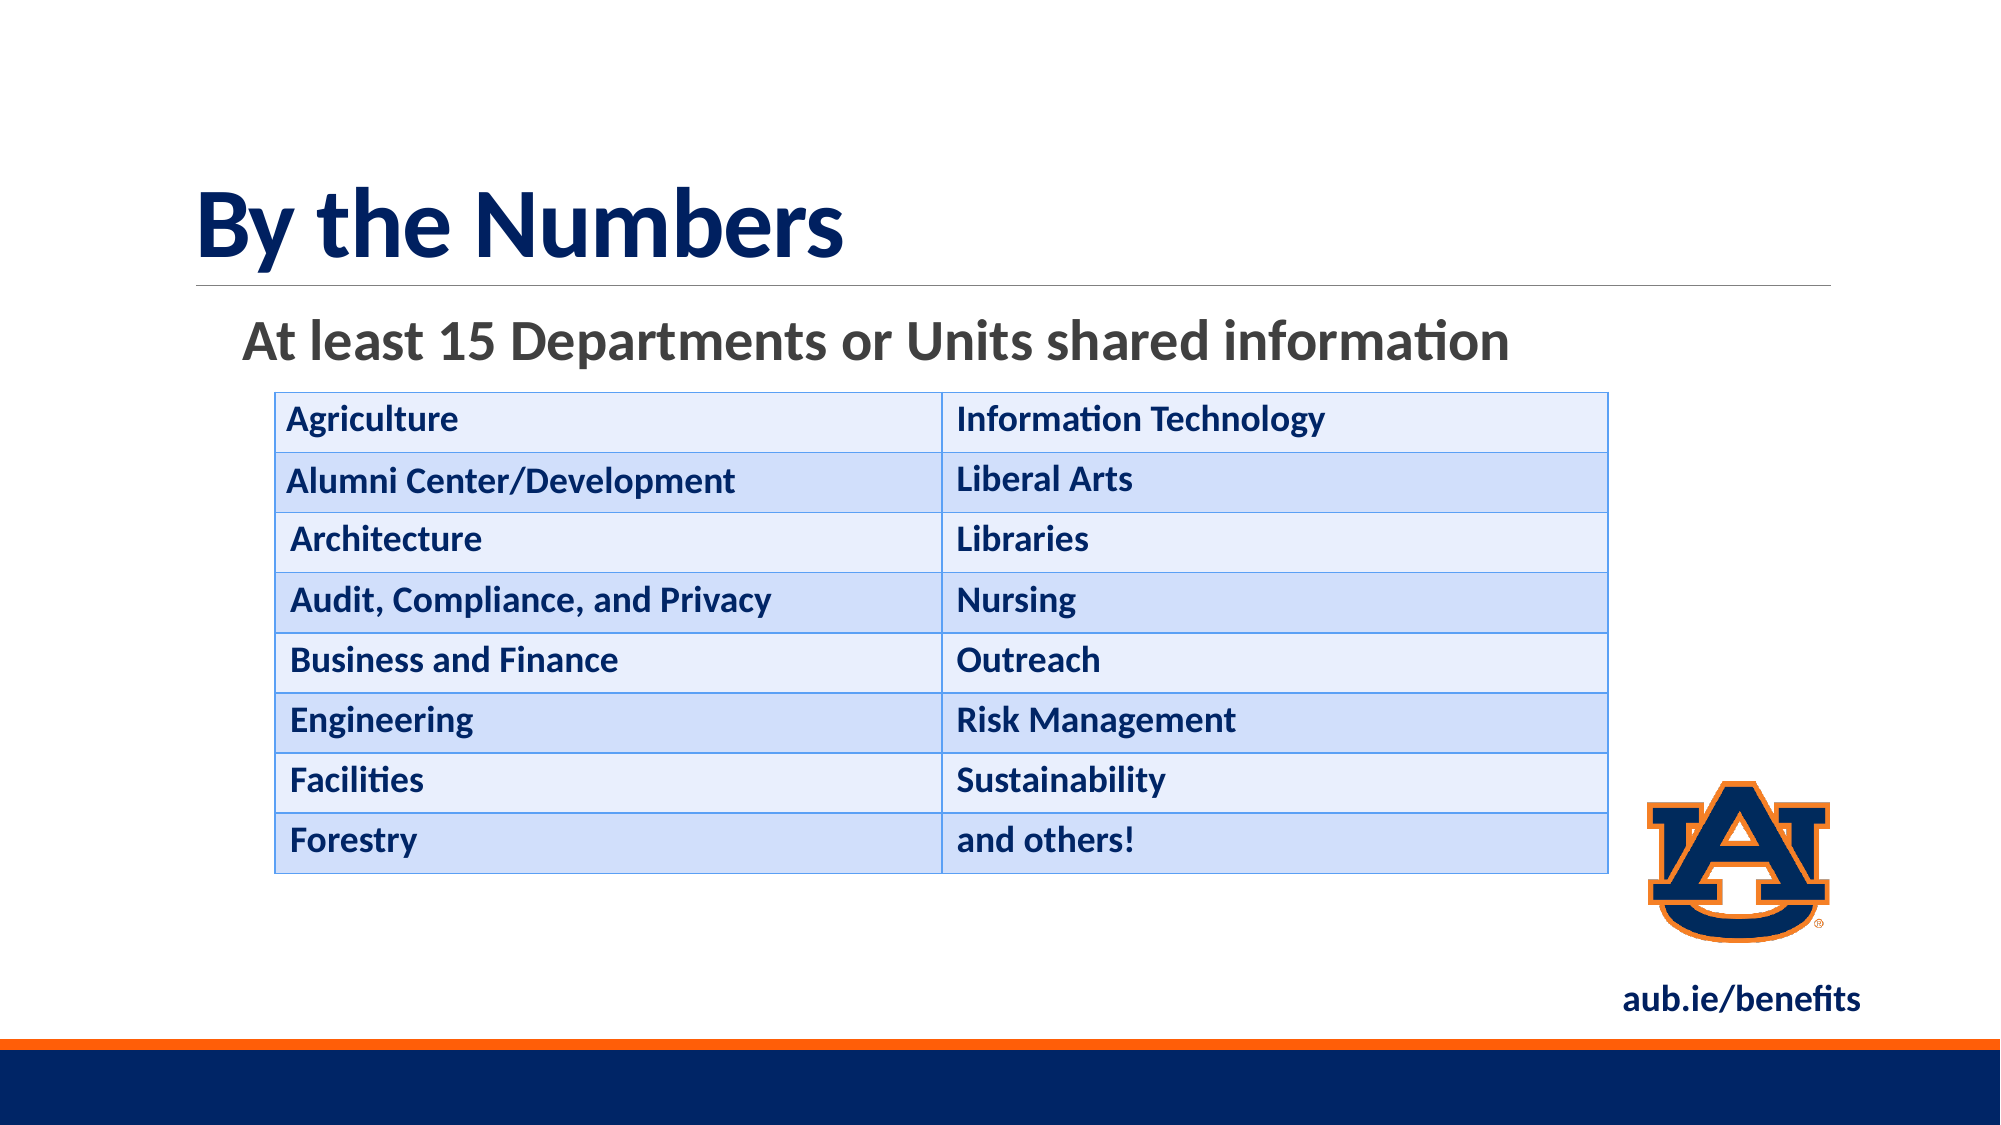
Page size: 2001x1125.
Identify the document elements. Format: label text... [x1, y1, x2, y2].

table_cell Sustainability [943, 754, 1607, 812]
table_cell Libraries [943, 513, 1607, 572]
table_cell Engineering [276, 694, 941, 752]
list At least 15 Departments or Units shared information [180, 302, 1570, 963]
table_cell Alumni Center/Development [276, 453, 941, 512]
table_cell Forestry [276, 814, 941, 873]
table_header Information Technology [943, 393, 1607, 452]
table_cell Liberal Arts [943, 453, 1607, 512]
picture [1646, 780, 1831, 943]
table_cell Nursing [943, 573, 1607, 632]
table_cell Outreach [943, 634, 1607, 692]
text_box aub.ie/benefits [1590, 966, 1895, 1027]
table_cell Audit, Compliance, and Privacy [276, 573, 941, 632]
table_cell and others! [943, 814, 1607, 873]
table_cell Facilities [276, 754, 941, 812]
table_cell Architecture [276, 513, 941, 572]
title By the Numbers [180, 47, 1830, 285]
table_cell Risk Management [943, 694, 1607, 752]
table_header Agriculture [276, 393, 941, 452]
table_cell Business and Finance [276, 634, 941, 692]
